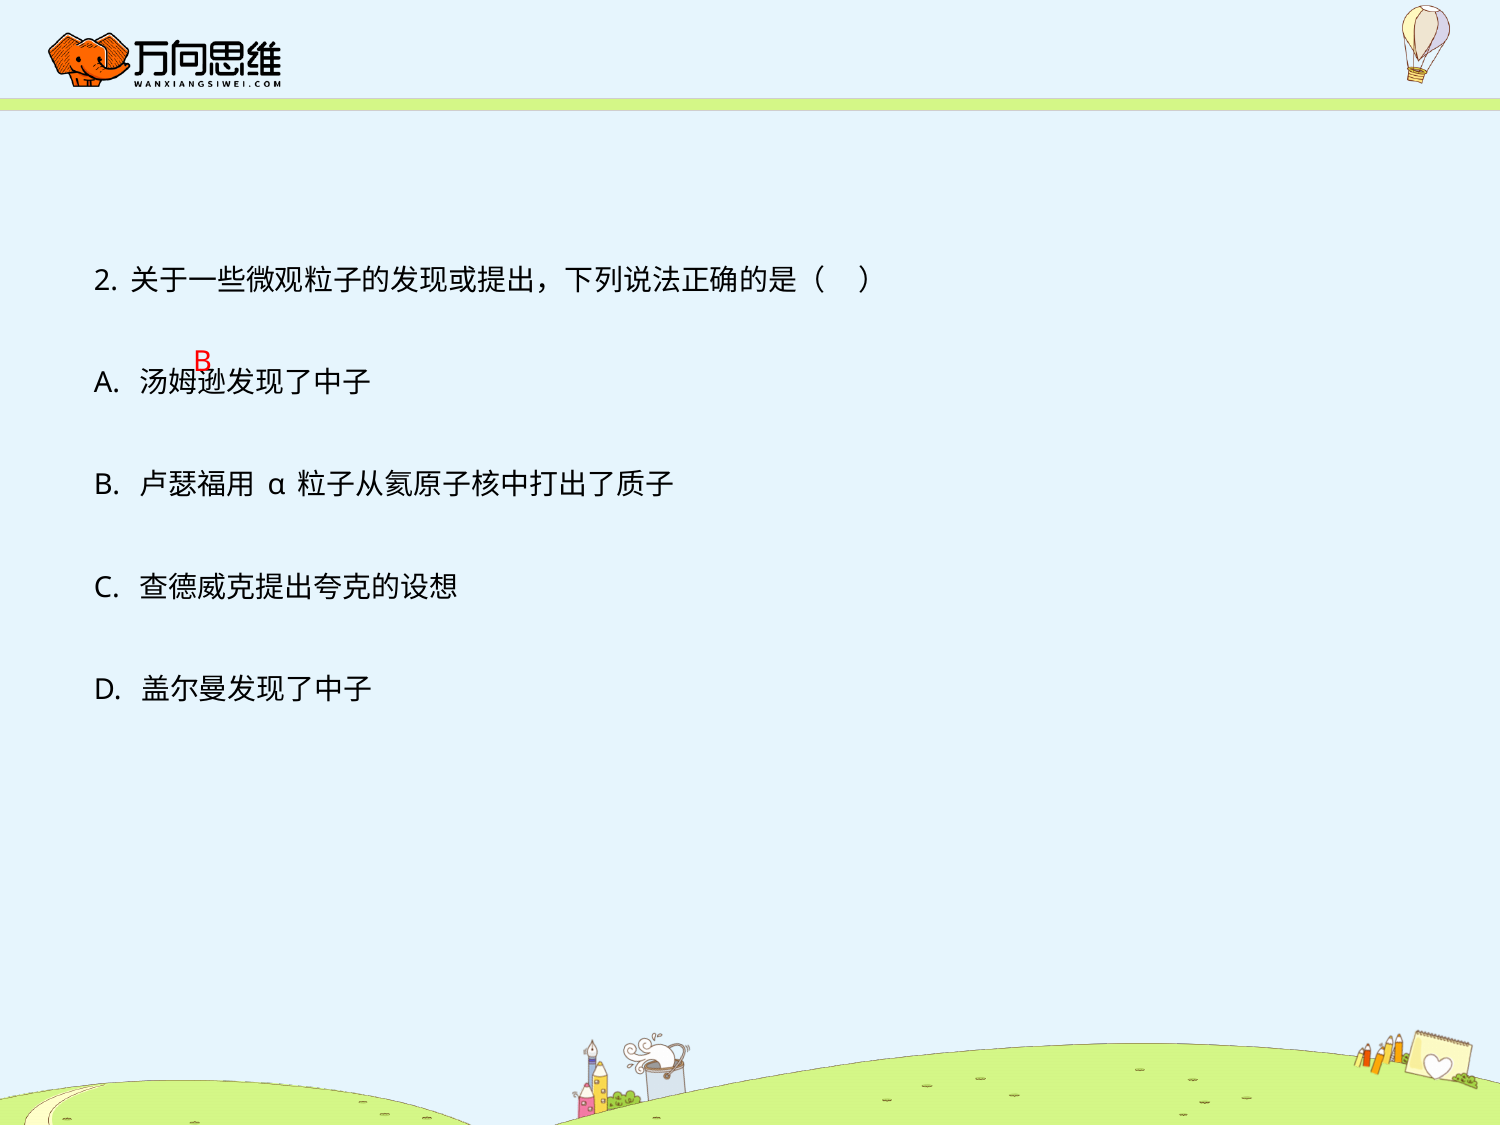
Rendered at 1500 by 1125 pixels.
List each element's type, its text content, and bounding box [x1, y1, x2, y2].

picture [0, 1001, 1500, 1125]
picture [1384, 0, 1466, 90]
text_box B [178, 267, 227, 385]
picture [15, 8, 313, 111]
text_box 2.关于一些微观粒子的发现或提出，下列说法正确的是（ ） A. 汤姆逊发现了中子 B. 卢瑟福用α粒子从氦原子核中打出了质子 C. 查德威克提出夸克的设想 D. 盖尔曼发现了中子 [81, 187, 1346, 712]
